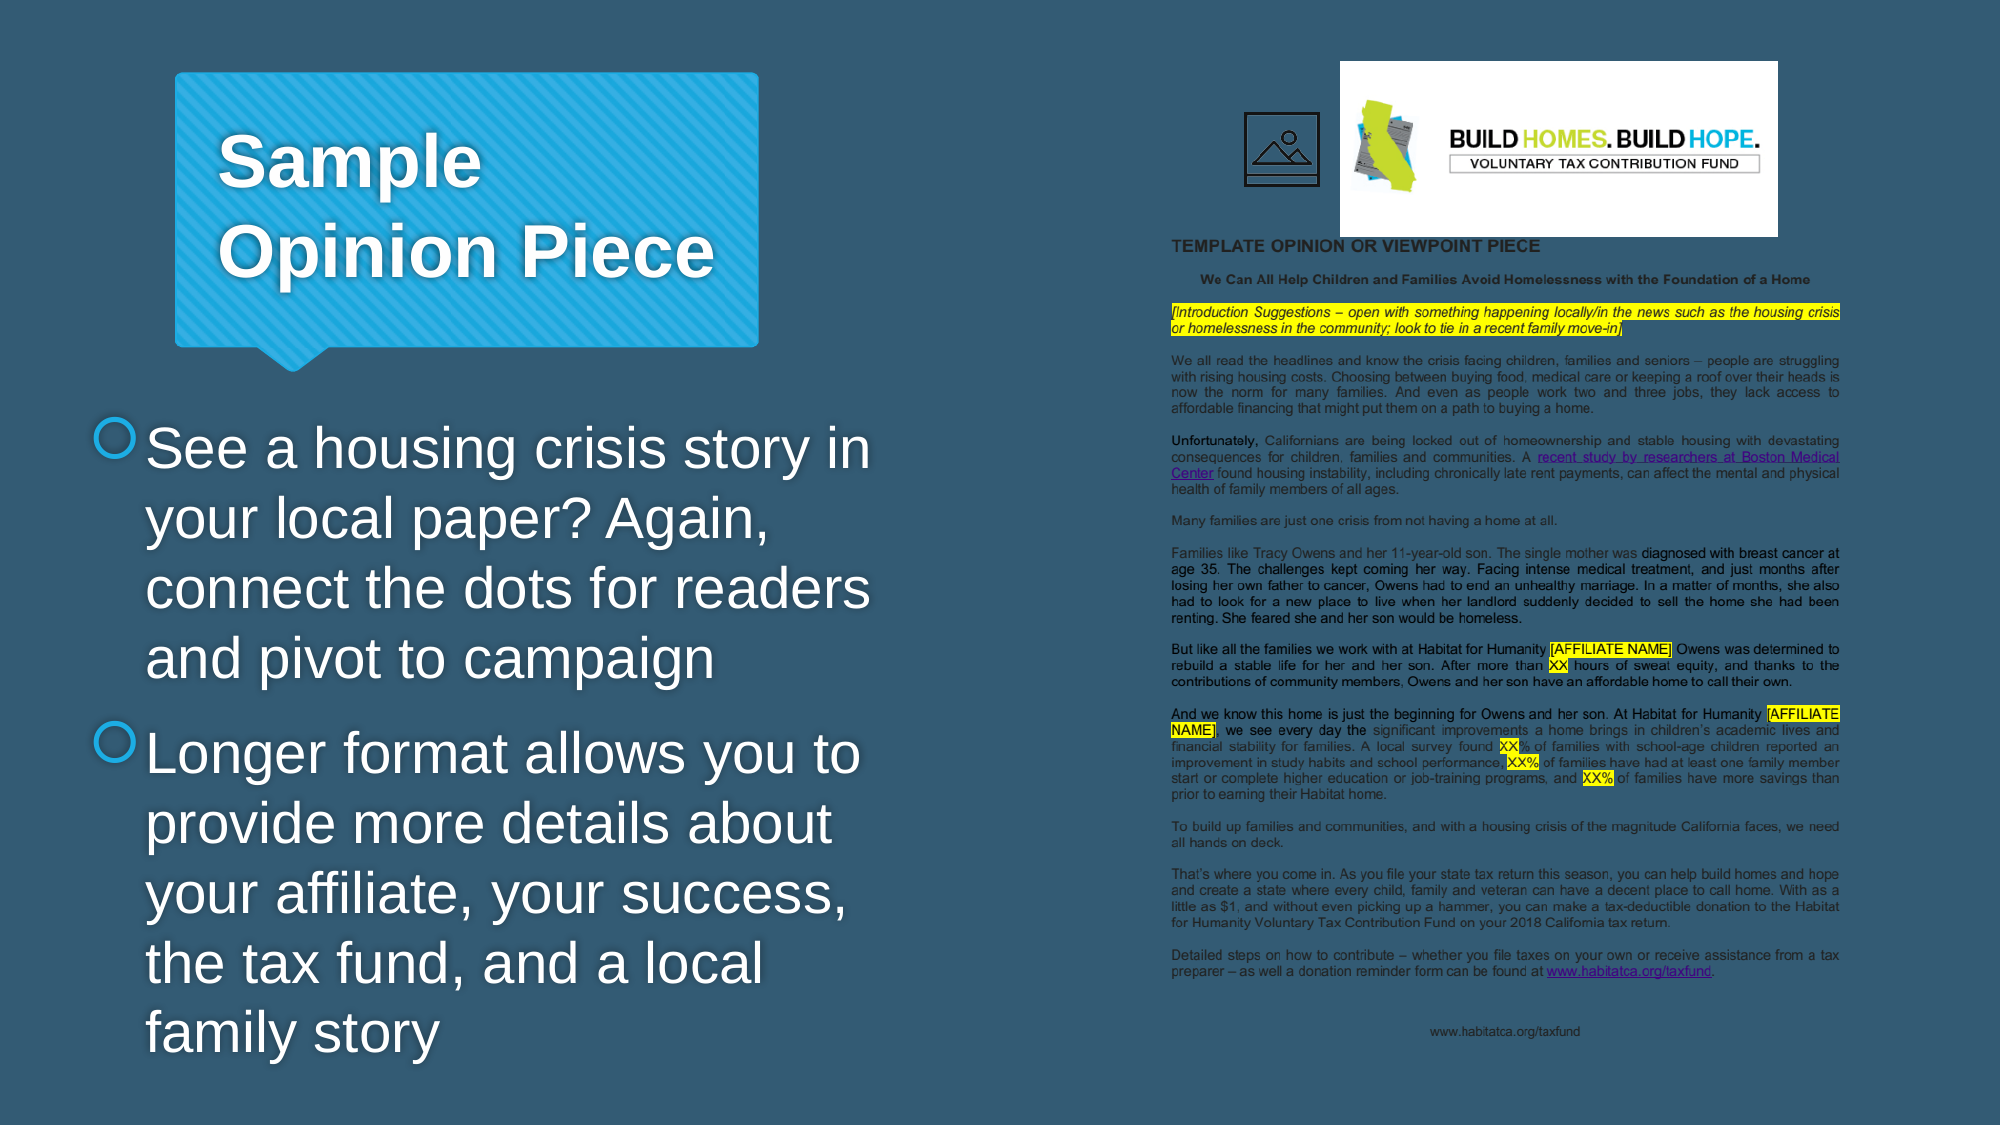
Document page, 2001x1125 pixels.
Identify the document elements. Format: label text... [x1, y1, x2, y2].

text_box See a housing crisis story in your local paper? Again, connect the dots for readers and pivot to campaign Longer format allows you to provide more details about your affiliate, your success, the tax fund, and a local family story [73, 472, 911, 1003]
picture [1116, 60, 1893, 1065]
title Sample Opinion Piece [202, 0, 1021, 300]
